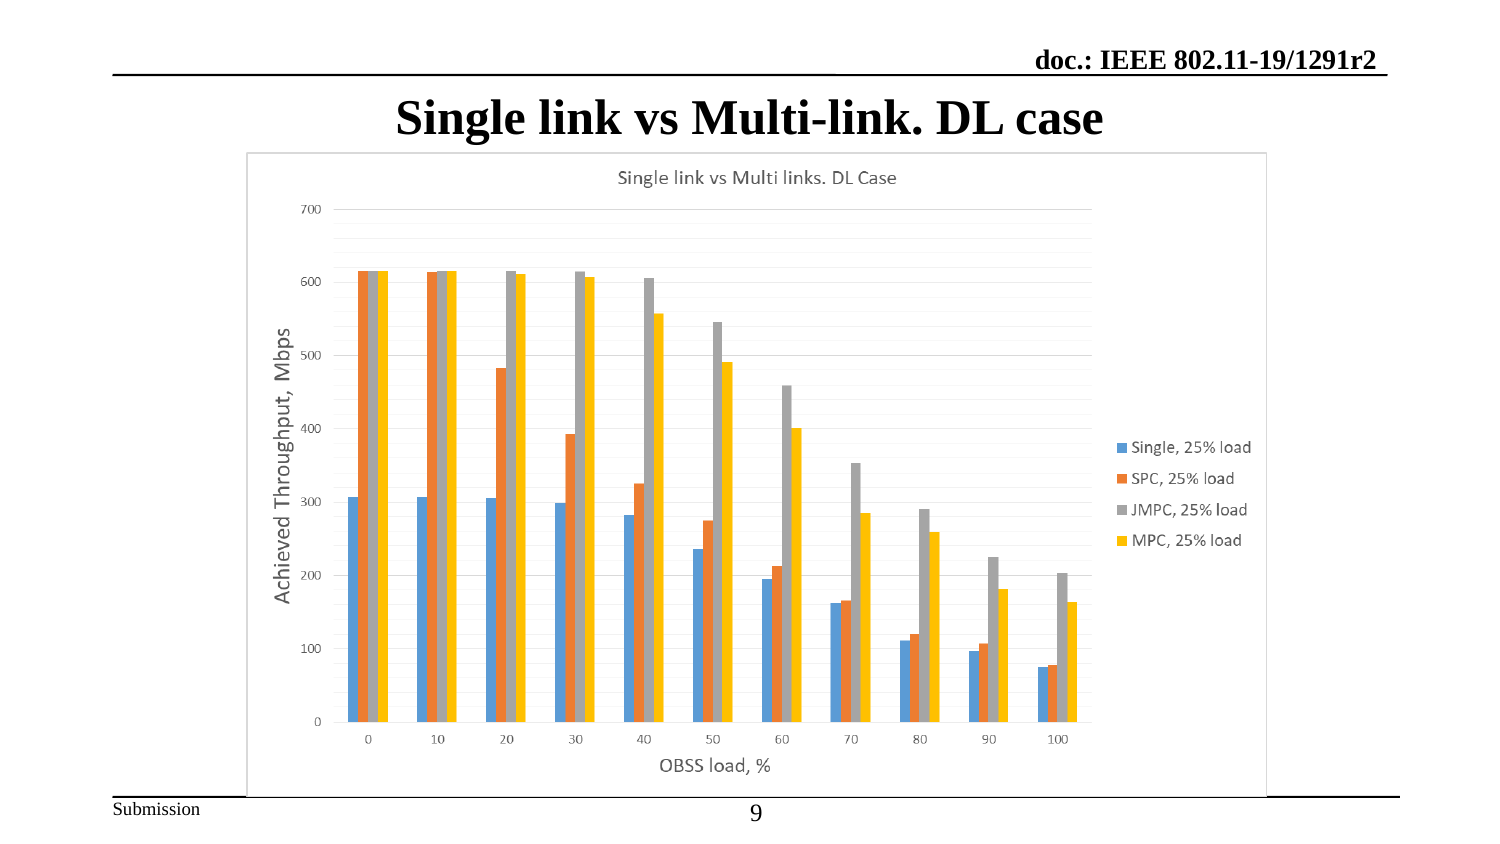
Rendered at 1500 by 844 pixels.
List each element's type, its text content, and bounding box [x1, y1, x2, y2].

title Single link vs Multi-link. DL case [81, 77, 1432, 153]
slide_number 9 [743, 805, 770, 828]
picture [246, 151, 1267, 797]
